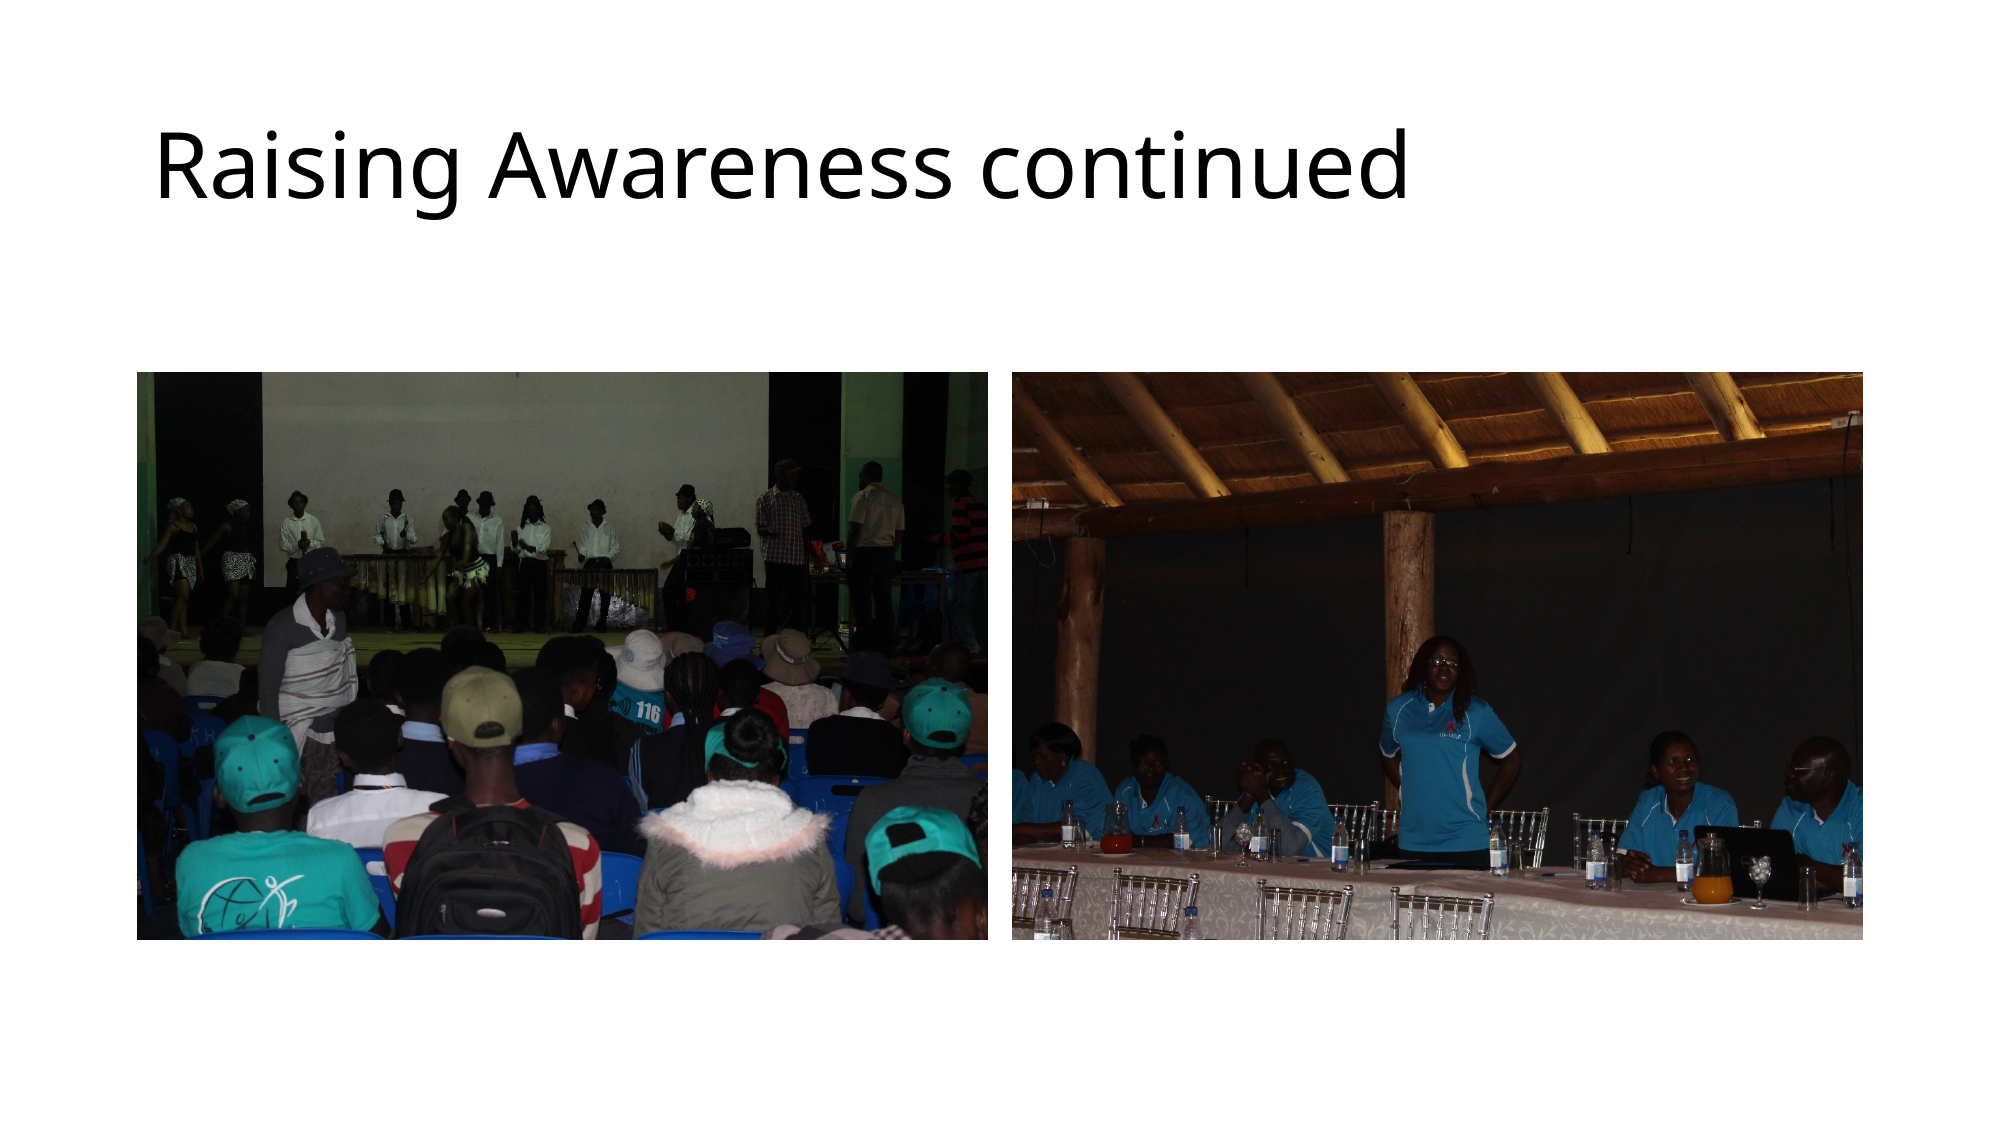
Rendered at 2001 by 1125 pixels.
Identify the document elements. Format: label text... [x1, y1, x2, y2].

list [1012, 372, 1863, 940]
title Raising Awareness continued [137, 59, 1863, 278]
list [137, 372, 988, 940]
